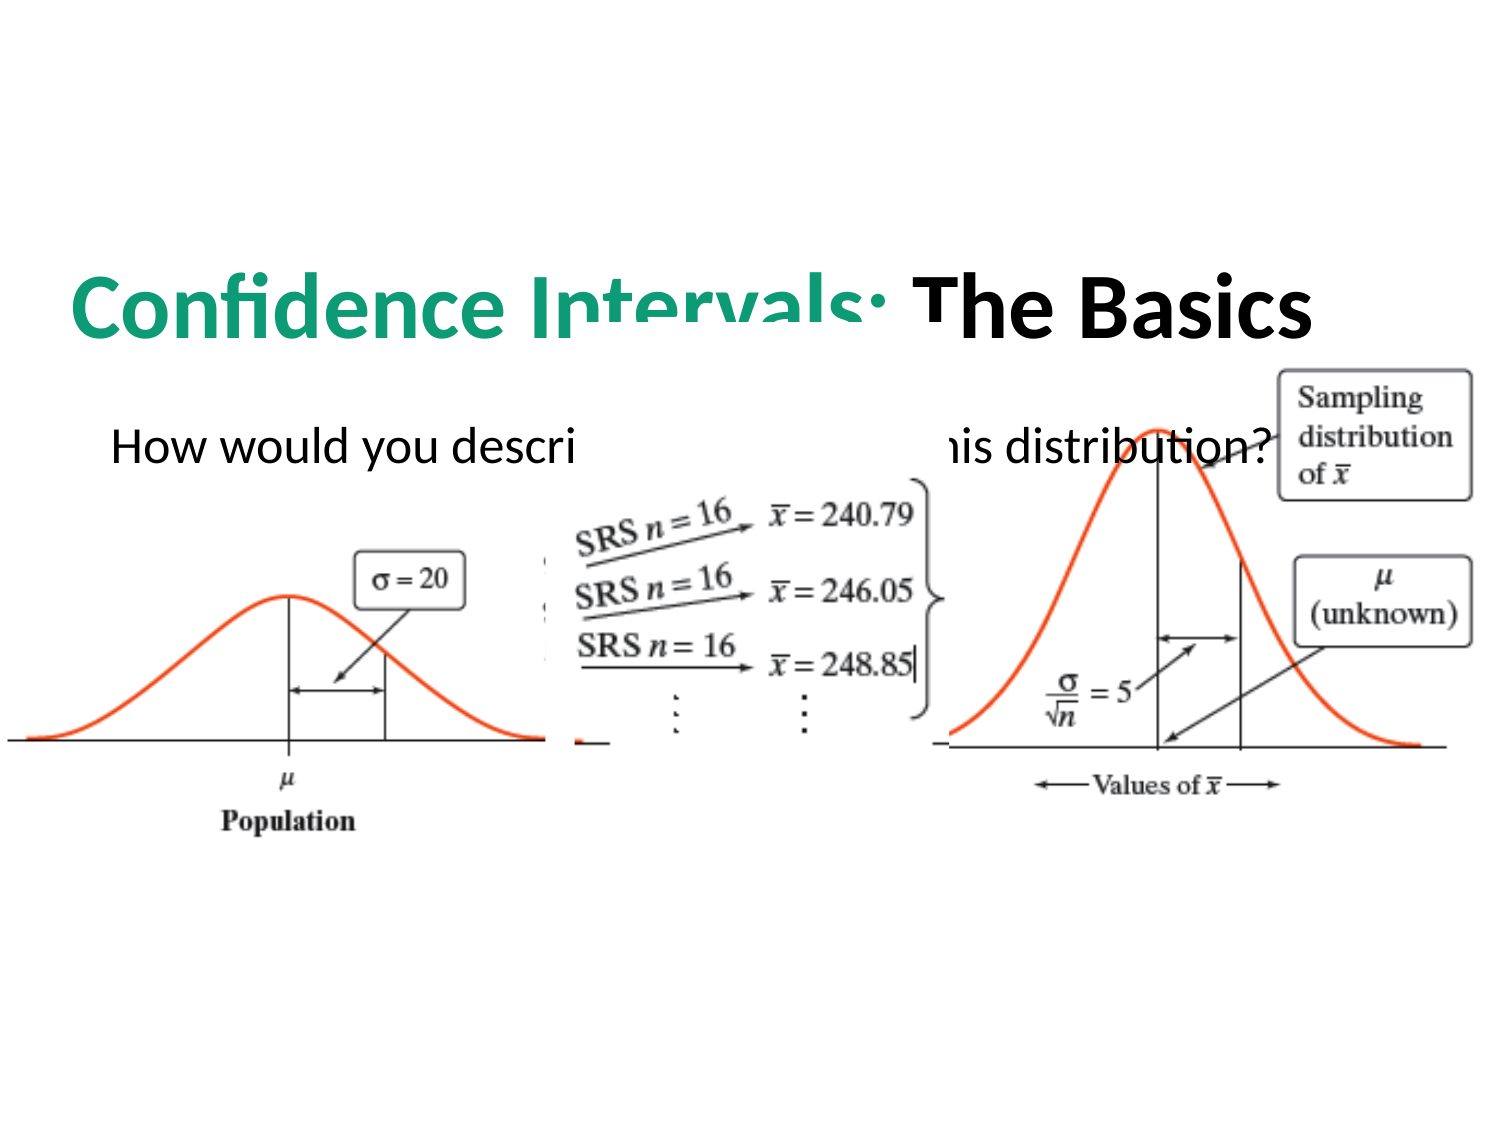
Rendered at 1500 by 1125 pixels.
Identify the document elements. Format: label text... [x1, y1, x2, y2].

picture [0, 373, 546, 854]
picture [574, 322, 1481, 874]
list Confidence Intervals: The Basics How would you describe the shape of this distribution? [55, 59, 1451, 482]
